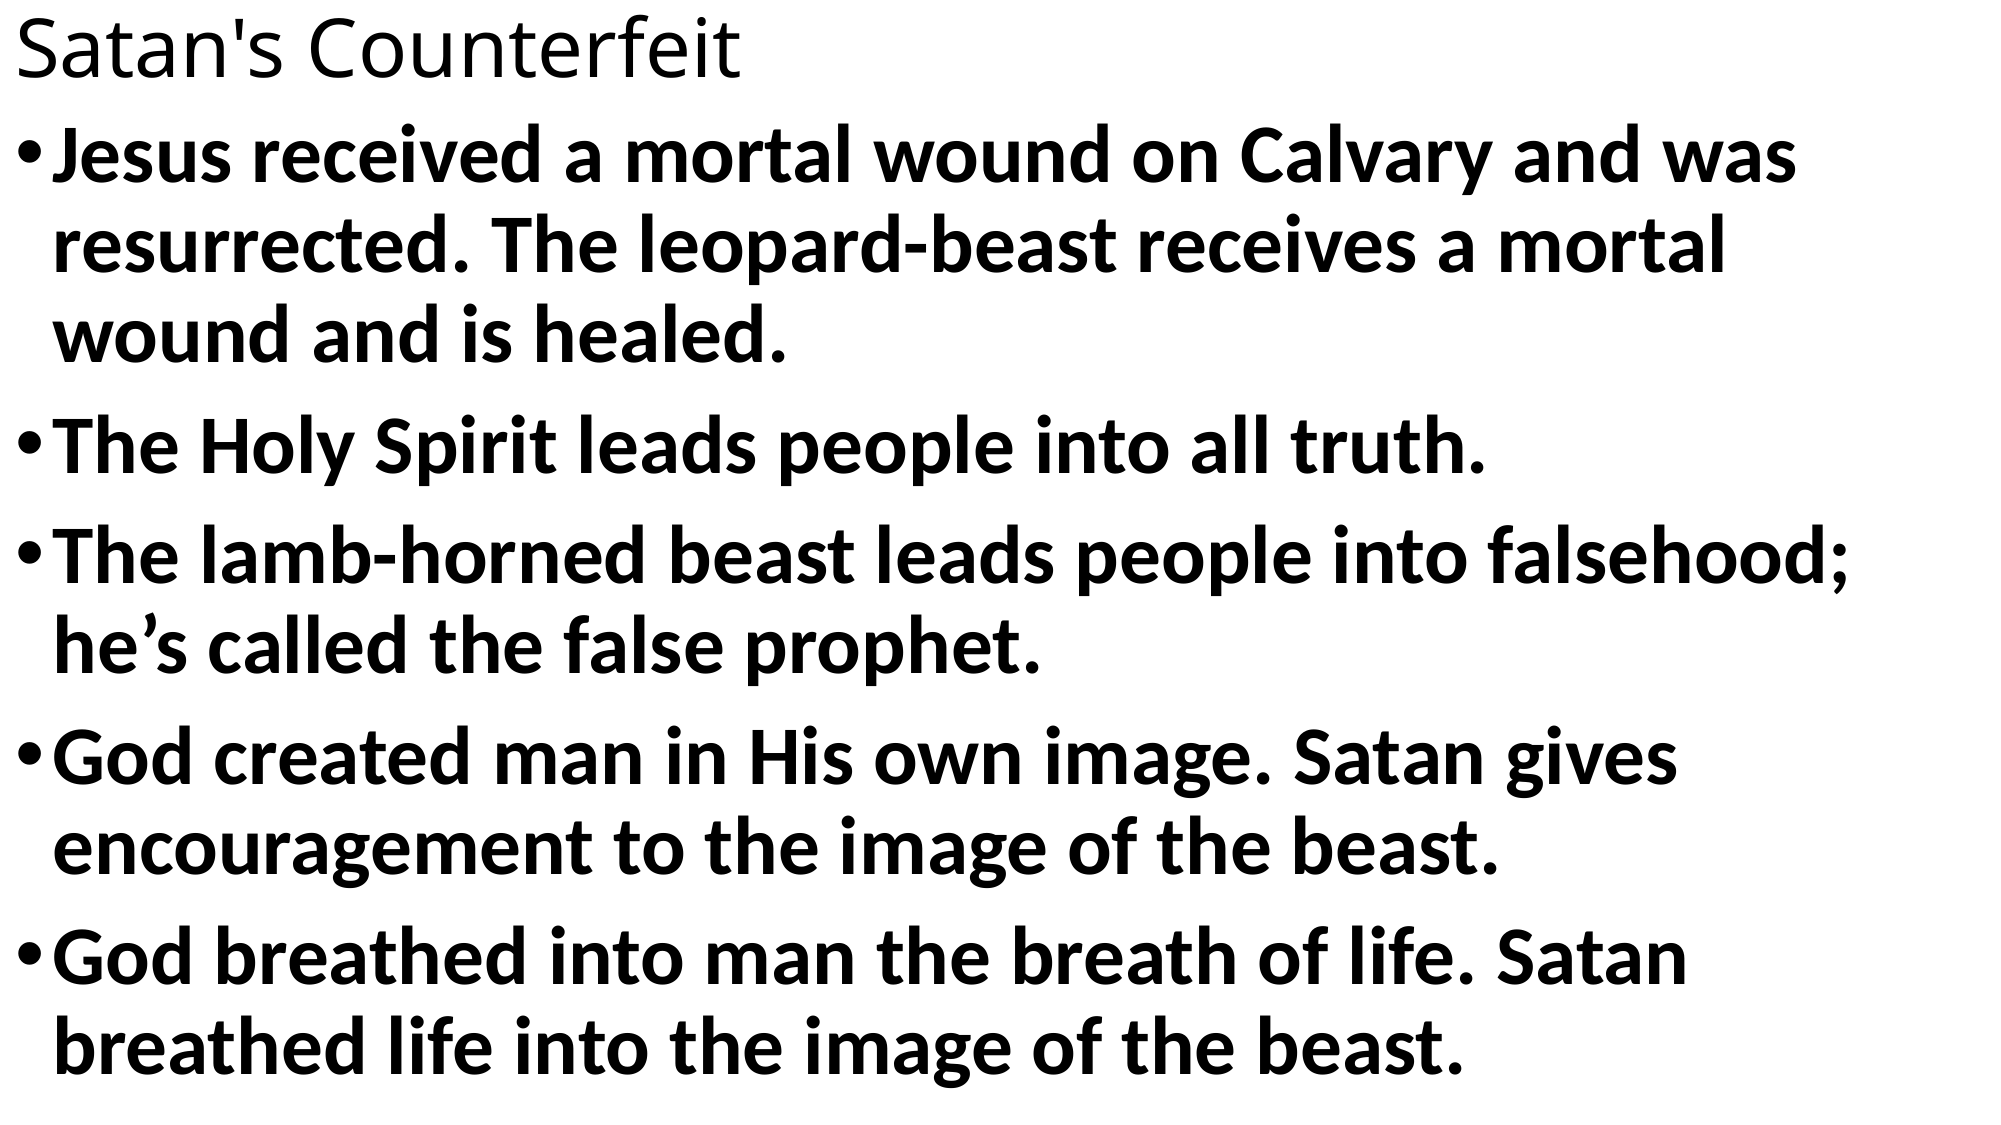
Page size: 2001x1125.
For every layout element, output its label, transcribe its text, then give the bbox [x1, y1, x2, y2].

list Jesus received a mortal wound on Calvary and was resurrected. The leopard-beast receives a mortal wound and is healed. The Holy Spirit leads people into all truth. The lamb-horned beast leads people into falsehood; he’s called the false prophet. God created man in His own image. Satan gives encouragement to the image of the beast. God breathed into man the breath of life. Satan breathed life into the image of the beast. [0, 103, 2000, 1125]
title Satan's Counterfeit [0, 0, 2000, 103]
